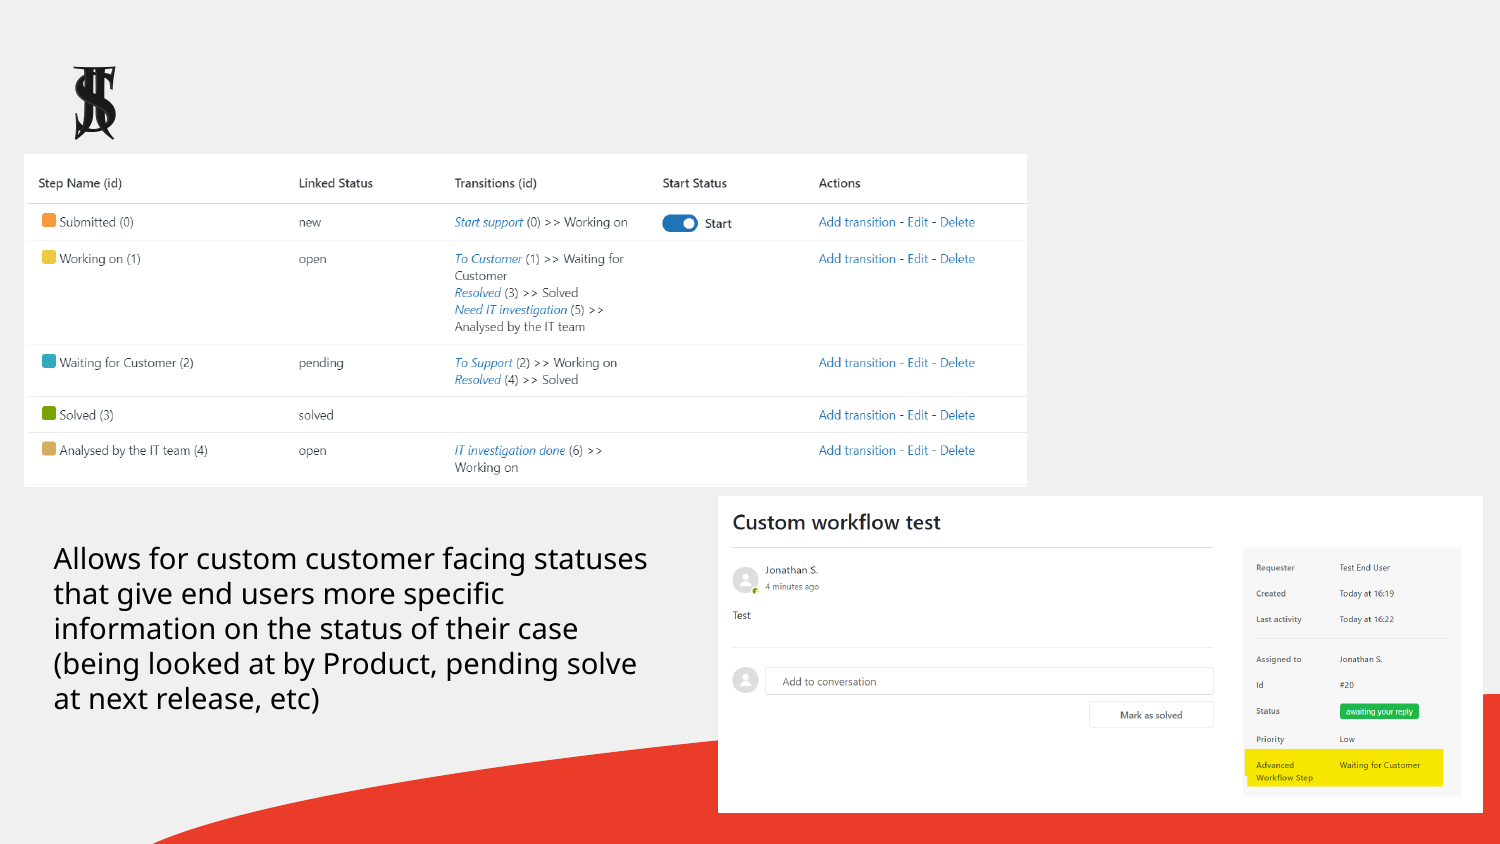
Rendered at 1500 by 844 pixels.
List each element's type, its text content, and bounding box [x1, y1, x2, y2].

picture [717, 496, 1484, 813]
picture [24, 154, 1027, 487]
text_box Allows for custom customer facing statuses that give end users more specific information on the status of their case (being looked at by Product, pending solve at next release, etc) [38, 525, 678, 812]
picture [70, 59, 122, 151]
